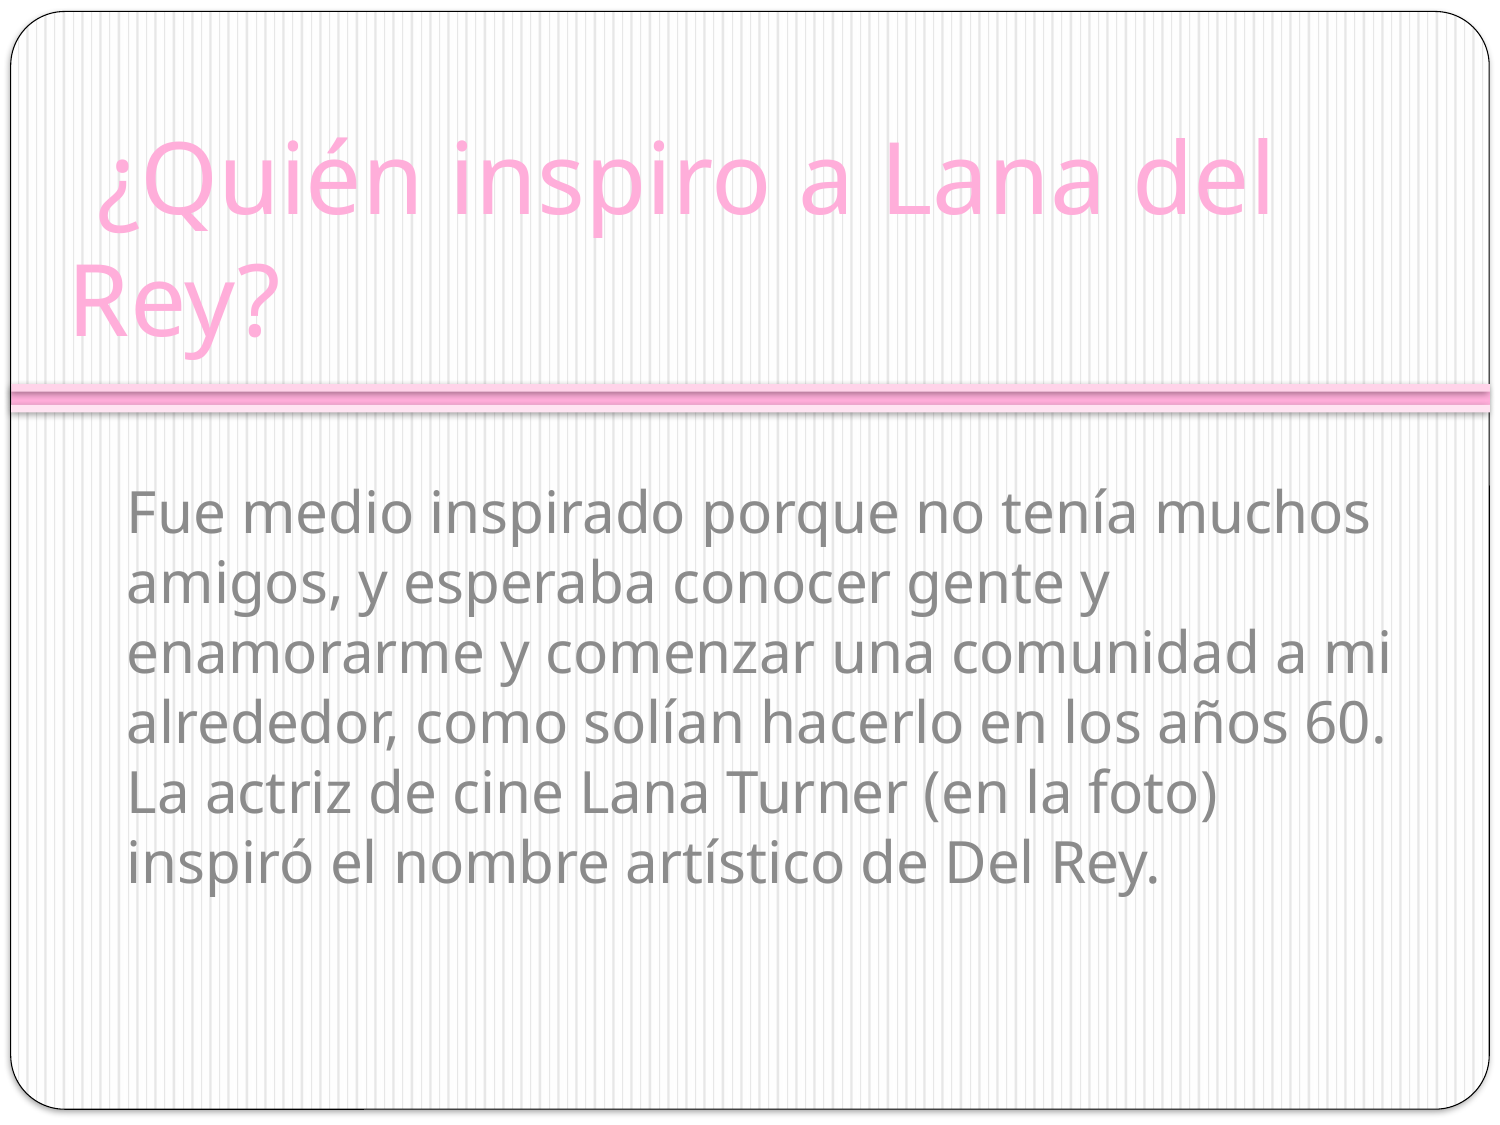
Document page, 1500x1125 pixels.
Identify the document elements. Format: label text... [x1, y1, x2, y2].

list Fue medio inspirado porque no tenía muchos amigos, y esperaba conocer gente y enamorarme y comenzar una comunidad a mi alrededor, como solían hacerlo en los años 60. La actriz de cine Lana Turner (en la foto) inspiró el nombre artístico de Del Rey. [112, 468, 1412, 953]
title ¿Quién inspiro a Lana del Rey? [53, 113, 1459, 492]
